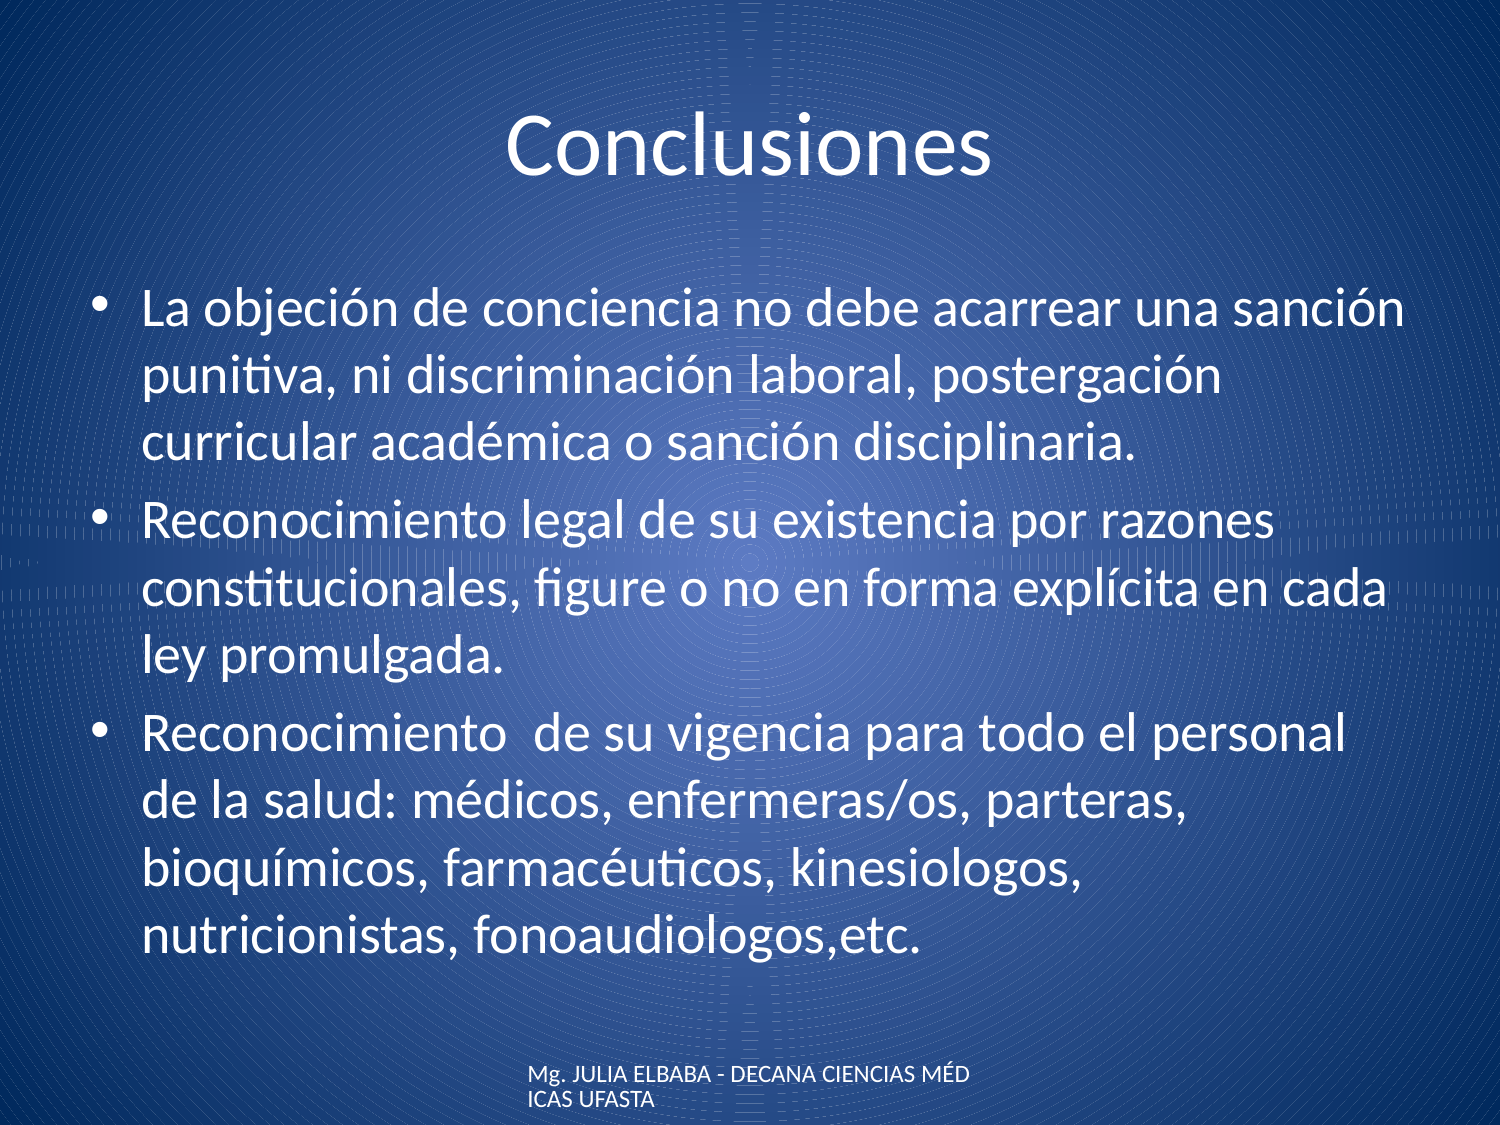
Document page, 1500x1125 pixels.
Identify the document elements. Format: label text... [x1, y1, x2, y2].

title Conclusiones [75, 45, 1425, 233]
list La objeción de conciencia no debe acarrear una sanción punitiva, ni discriminación laboral, postergación curricular académica o sanción disciplinaria. Reconocimiento legal de su existencia por razones constitucionales, figure o no en forma explícita en cada ley promulgada. Reconocimiento de su vigencia para todo el personal de la salud: médicos, enfermeras/os, parteras, bioquímicos, farmacéuticos, kinesiologos, nutricionistas, fonoaudiologos,etc. [75, 262, 1425, 1005]
footer Mg. JULIA ELBABA - DECANA CIENCIAS MÉDICAS UFASTA [512, 1042, 988, 1103]
